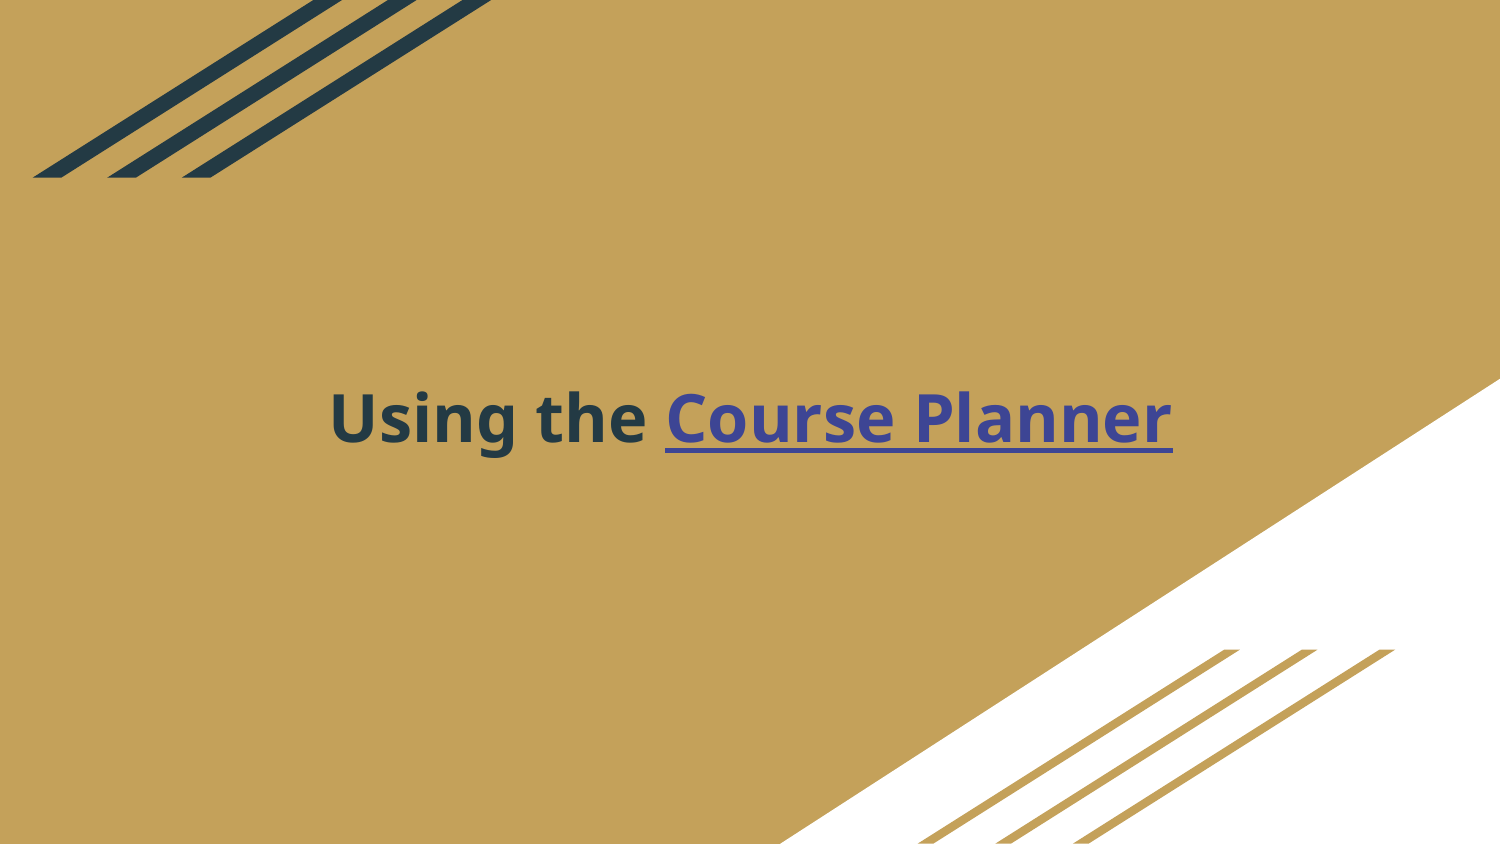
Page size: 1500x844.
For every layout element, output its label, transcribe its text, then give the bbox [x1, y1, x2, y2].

title Using the Course Planner [309, 286, 1192, 557]
